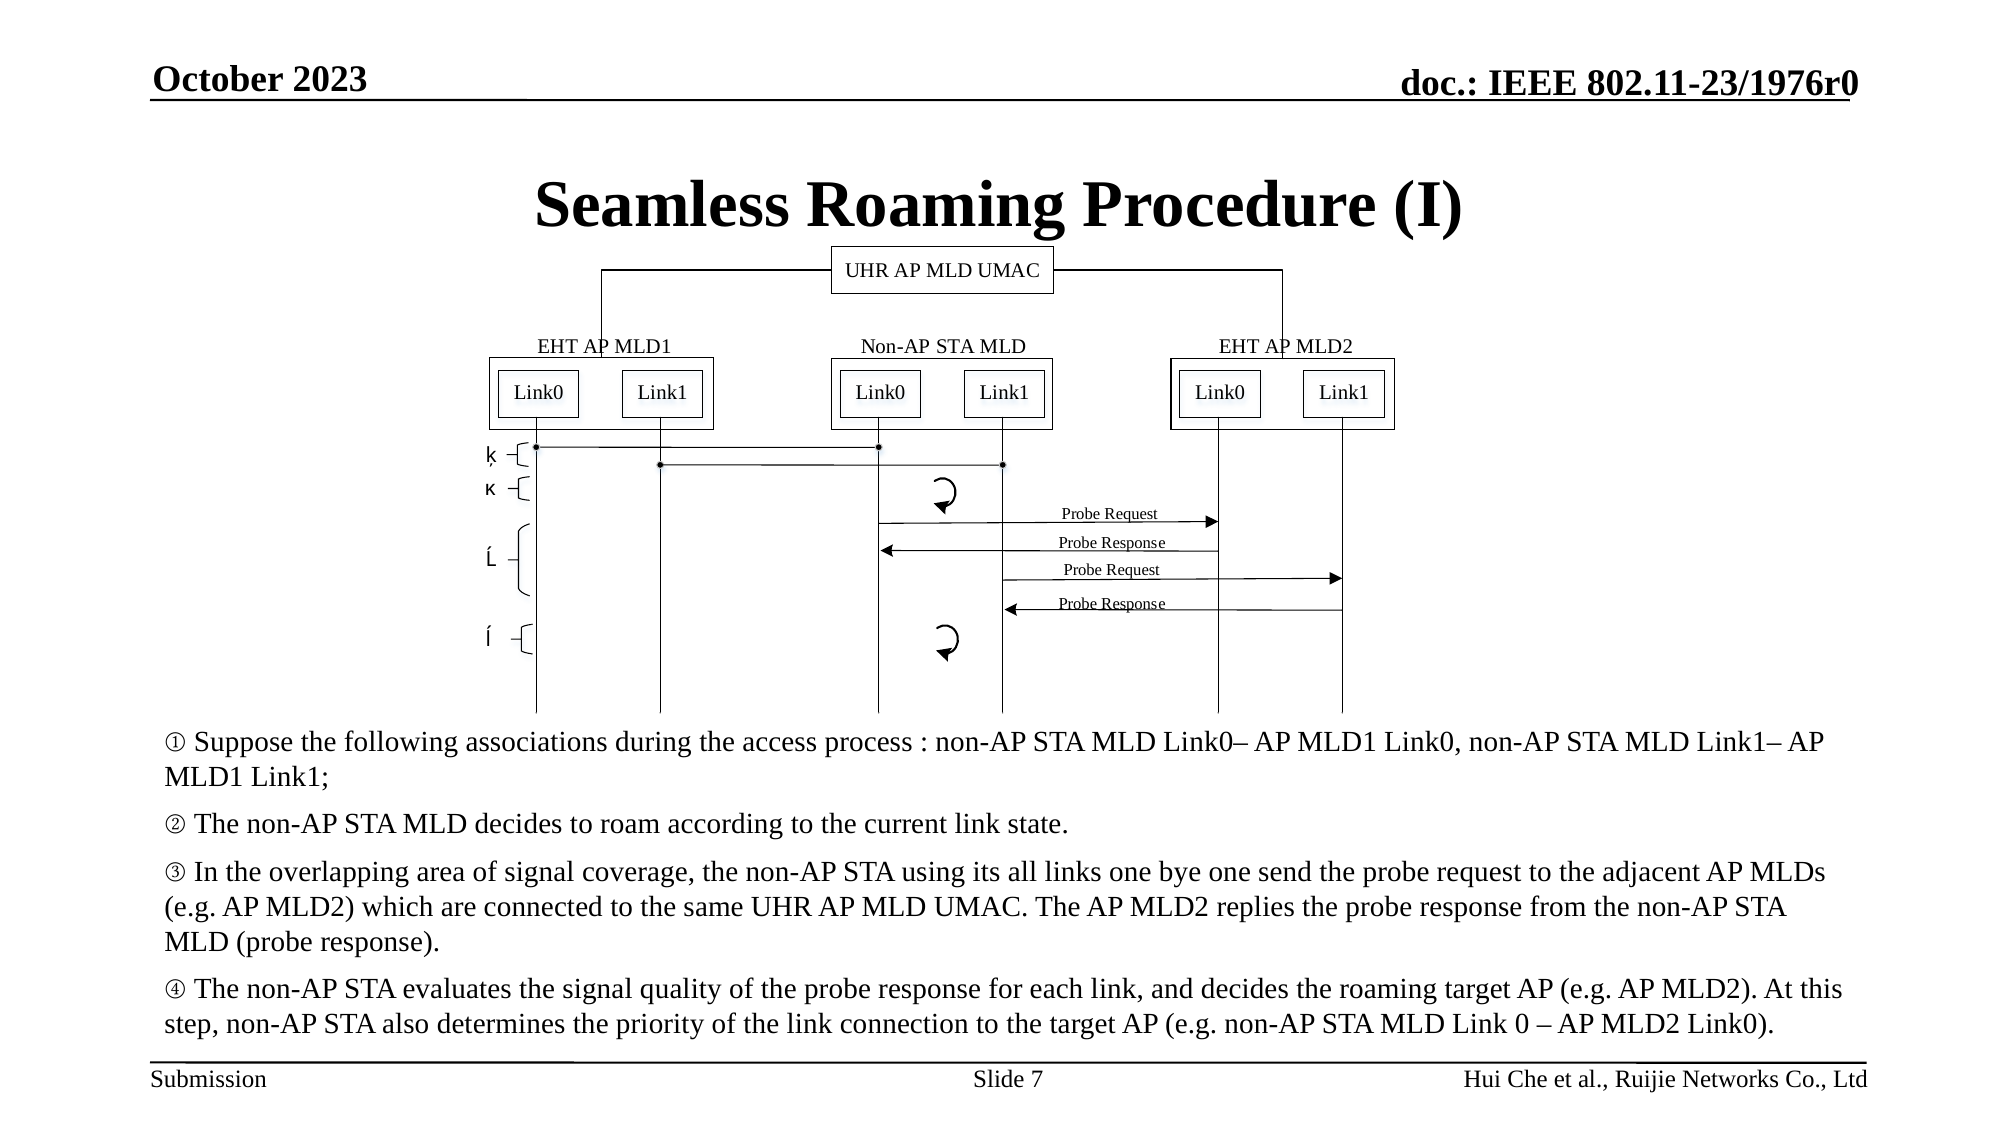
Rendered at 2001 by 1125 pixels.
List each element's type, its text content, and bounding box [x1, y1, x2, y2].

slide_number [152, 54, 563, 100]
footer Hui Che et al., Ruijie Networks Co., Ltd [1171, 1061, 1869, 1093]
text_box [468, 243, 1397, 715]
slide_number Slide 7 [950, 1061, 1067, 1123]
list ① Suppose the following associations during the access process : non-AP STA MLD Link0– AP MLD1 Link0, non-AP STA MLD Link1– AP MLD1 Link1; ② The non-AP STA MLD decides to roam according to the current link state. ③ In the overlapping area of signal coverage, the non-AP STA using its all links one bye one send the probe request to the adjacent AP MLDs (e.g. AP MLD2) which are connected to the same UHR AP MLD UMAC. The AP MLD2 replies the probe response from the non-AP STA MLD (probe response). ④ The non-AP STA evaluates the signal quality of the probe response for each link, and decides the roaming target AP (e.g. AP MLD2). At this step, non-AP STA also determines the priority of the link connection to the target AP (e.g. non-AP STA MLD Link 0 – AP MLD2 Link0). [149, 714, 1875, 1059]
title Seamless Roaming Procedure (I) [149, 112, 1850, 288]
